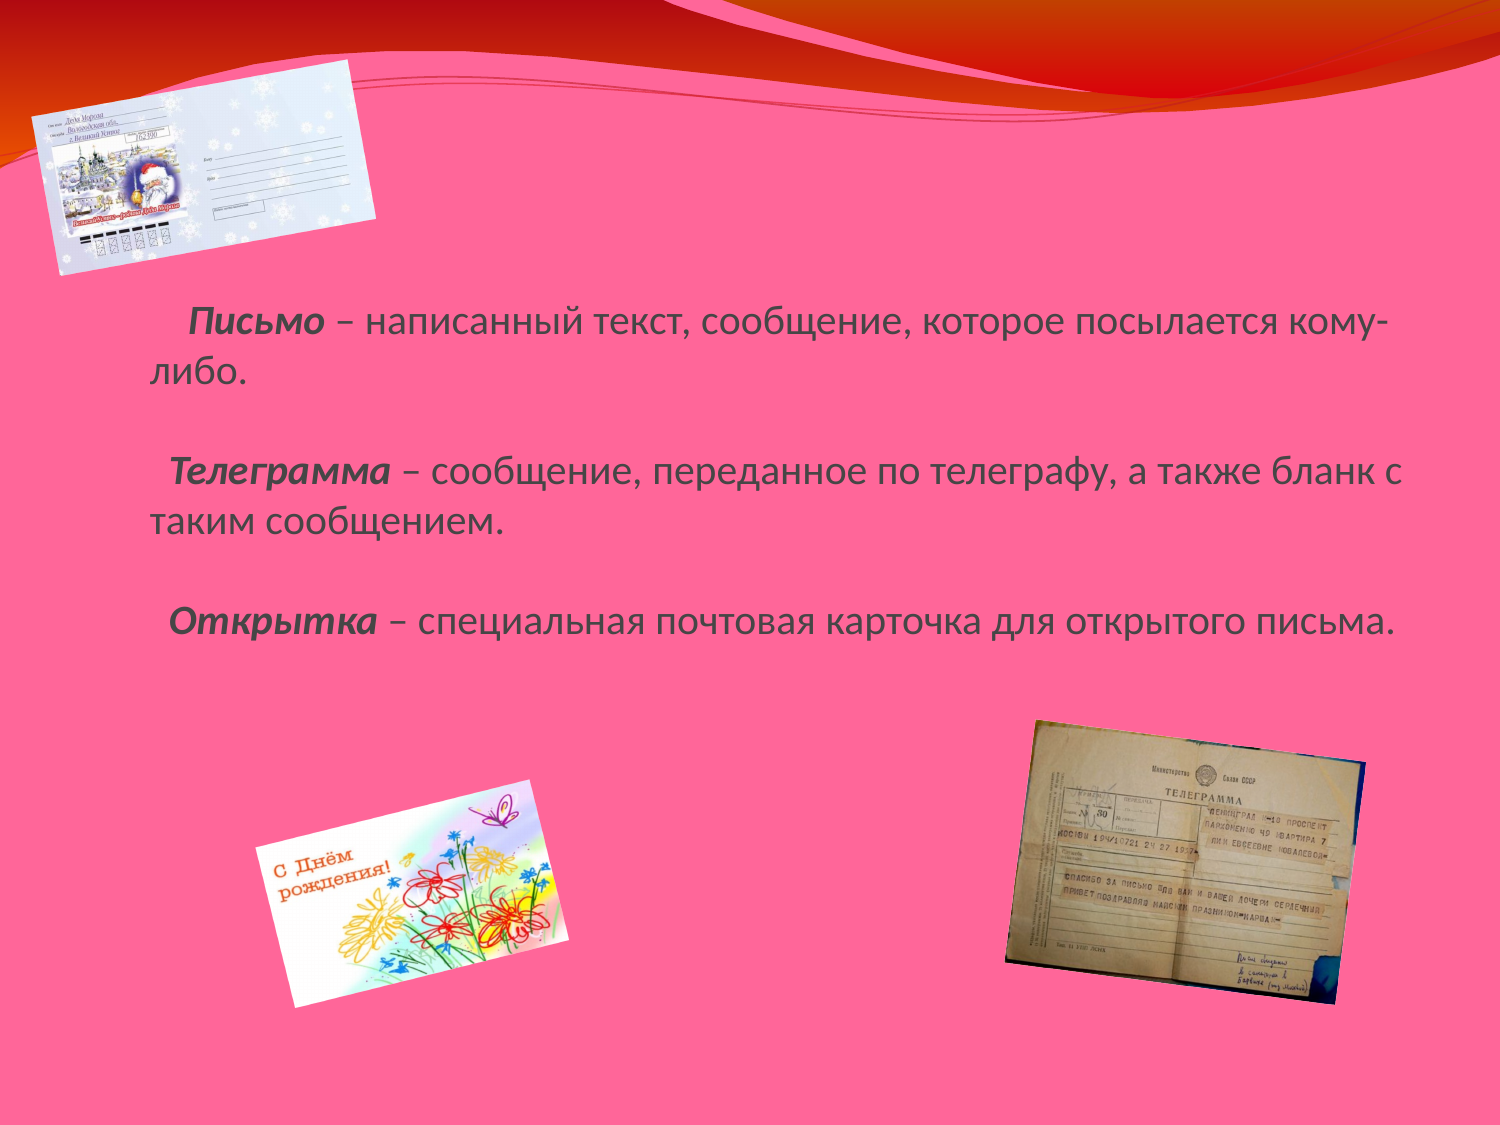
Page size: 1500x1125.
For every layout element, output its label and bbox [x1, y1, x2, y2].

title [135, 285, 1425, 705]
